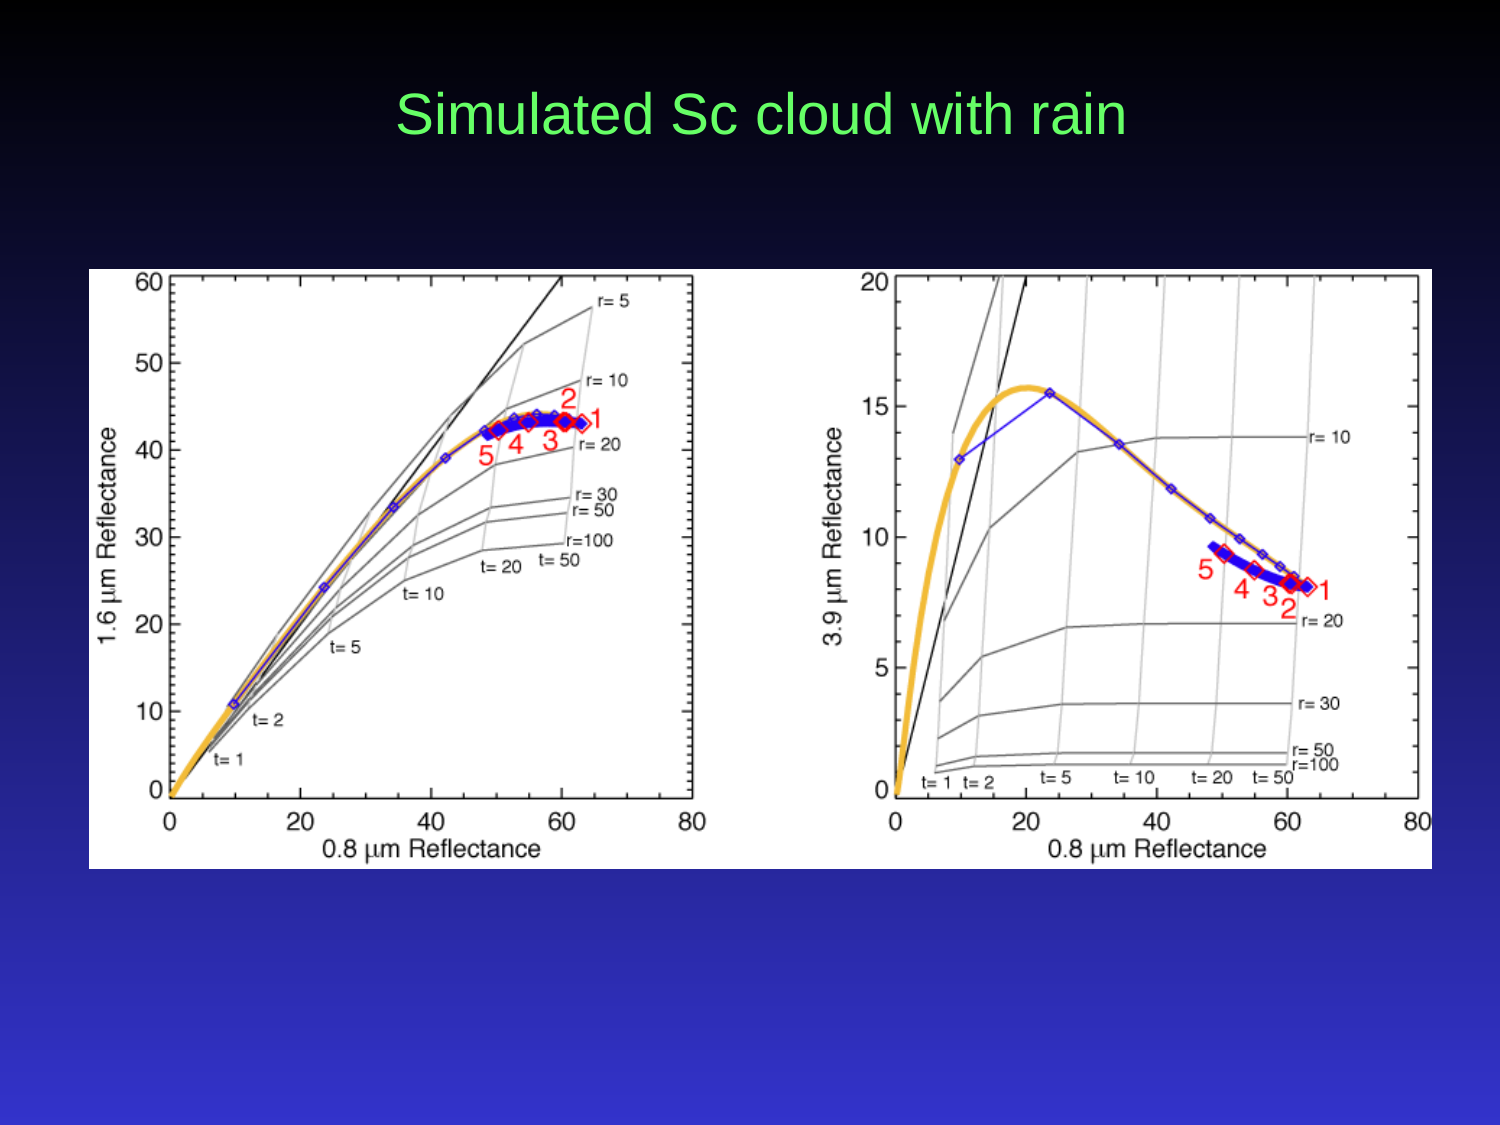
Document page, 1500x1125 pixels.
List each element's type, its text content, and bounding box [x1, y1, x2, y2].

picture [89, 269, 1433, 870]
text_box Simulated Sc cloud with rain [137, 68, 1388, 268]
